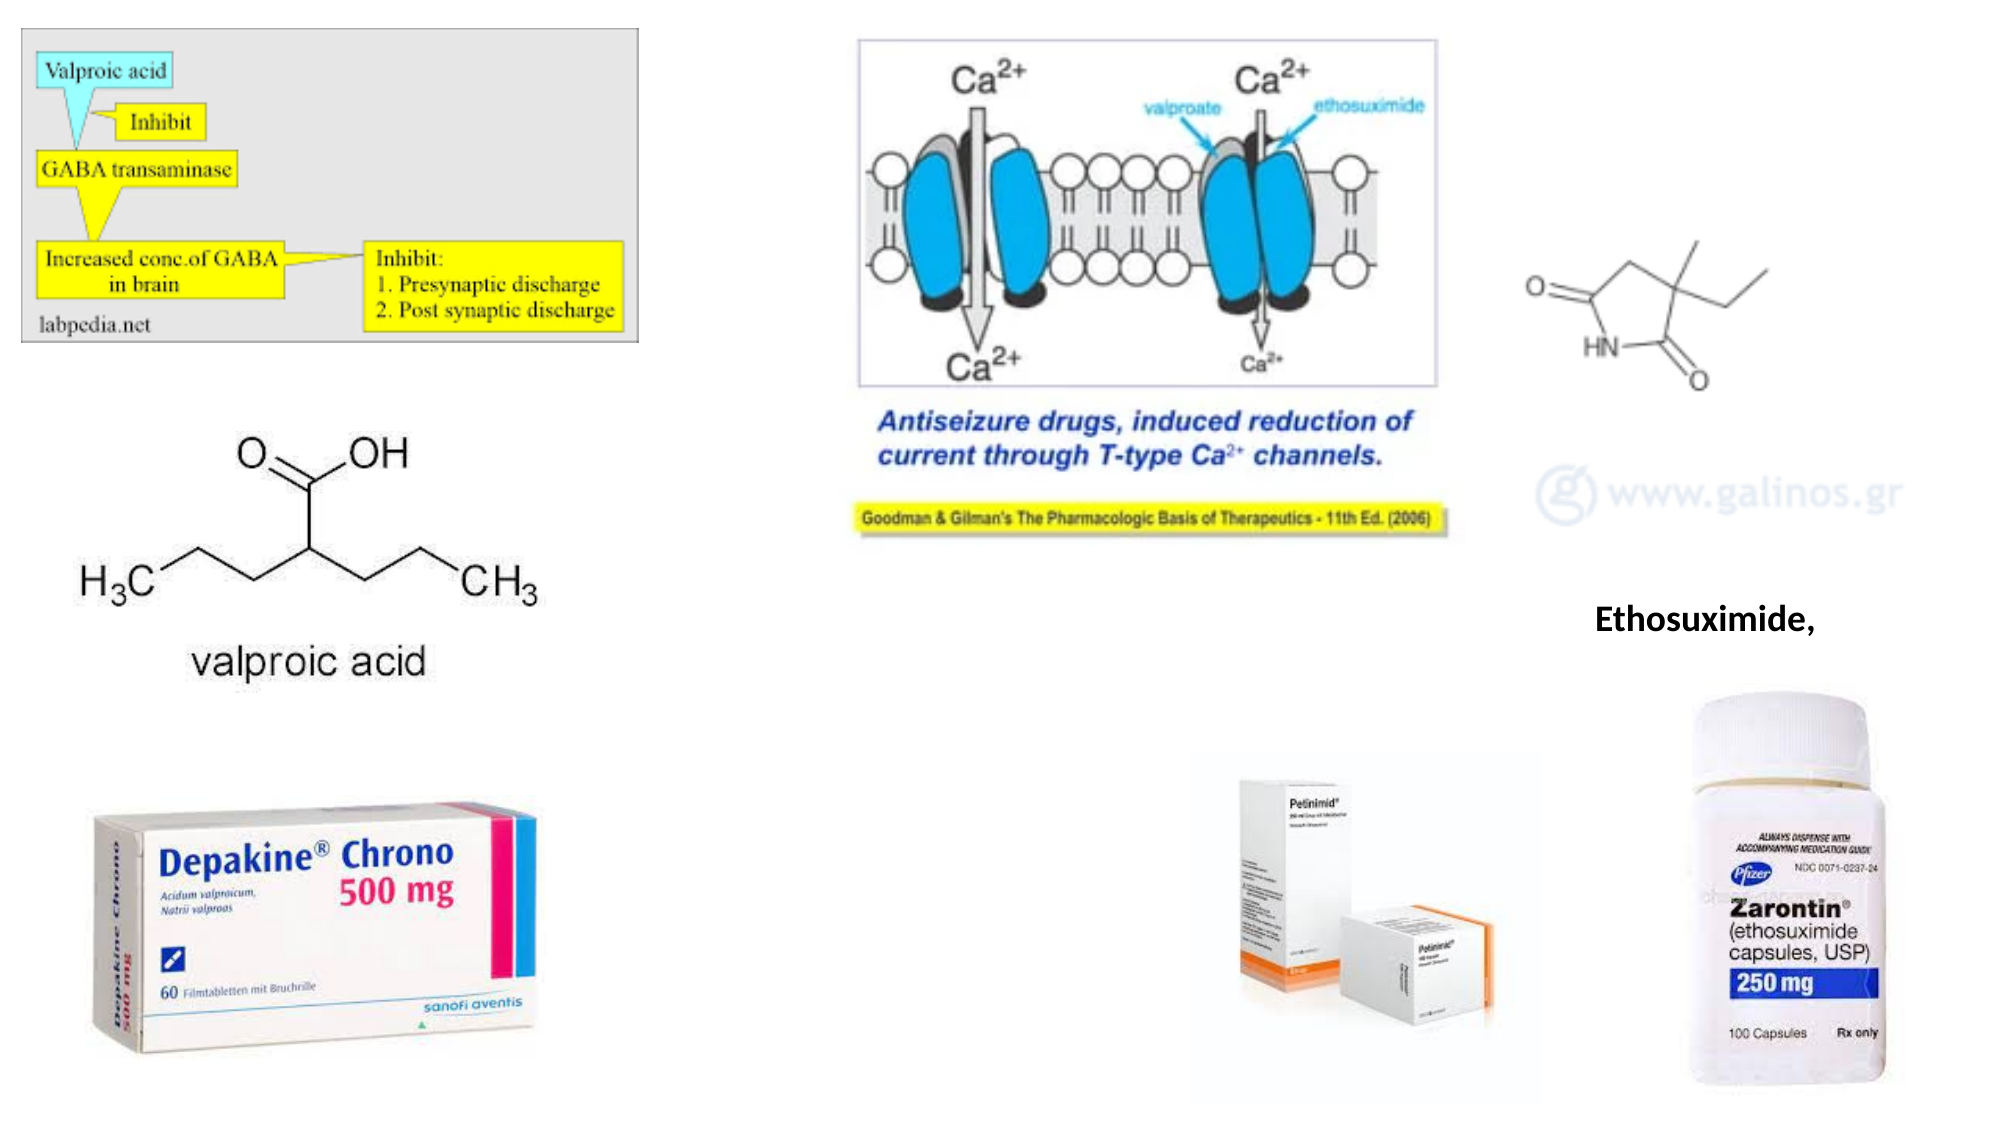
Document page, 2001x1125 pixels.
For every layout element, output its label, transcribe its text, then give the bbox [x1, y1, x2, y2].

picture [1189, 752, 1541, 1105]
picture [21, 28, 640, 343]
picture [84, 795, 546, 1063]
picture [775, 17, 1956, 572]
picture [73, 431, 546, 693]
picture [1630, 682, 1916, 1113]
text_box Ethosuximide, [1580, 587, 1832, 647]
